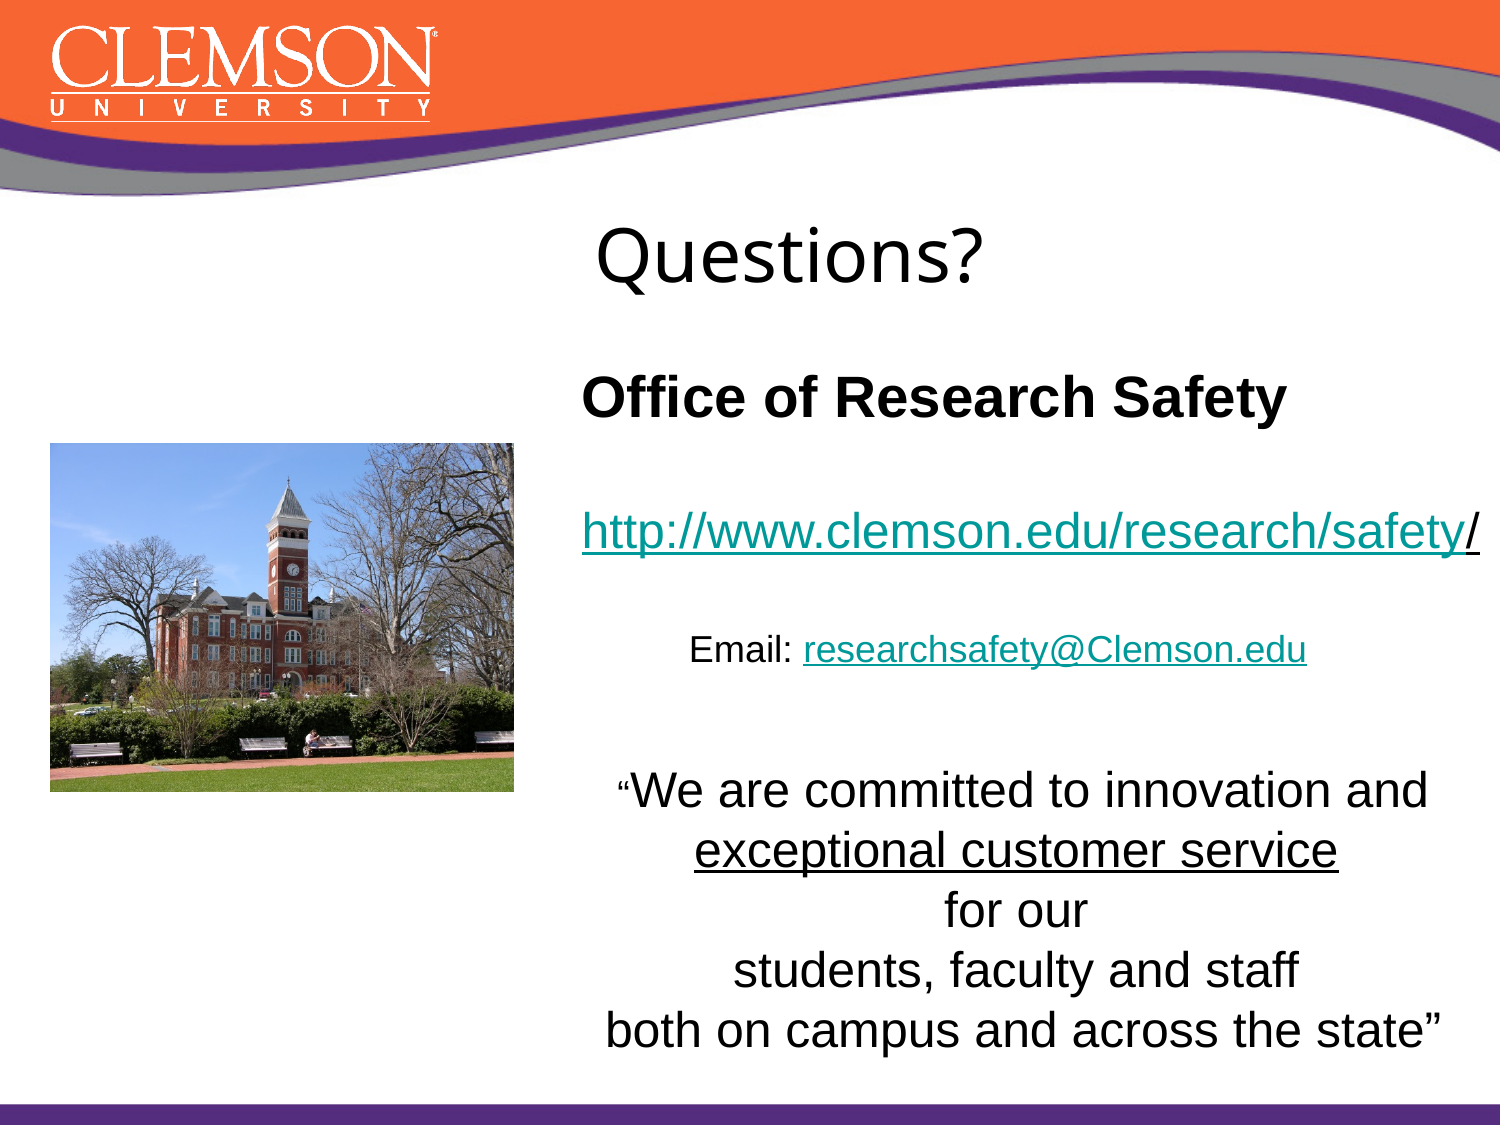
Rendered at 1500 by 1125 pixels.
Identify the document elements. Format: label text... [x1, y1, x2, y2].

text_box Questions? [74, 200, 1425, 388]
text_box Office of Research Safety http://www.clemson.edu/research/safety/ [566, 351, 1500, 567]
text_box “We are committed to innovation and exceptional customer service for our students, faculty and staff both on campus and across the state” [562, 749, 1485, 1065]
picture [0, 0, 1500, 1125]
text_box Email: researchsafety@Clemson.edu [674, 617, 1333, 677]
